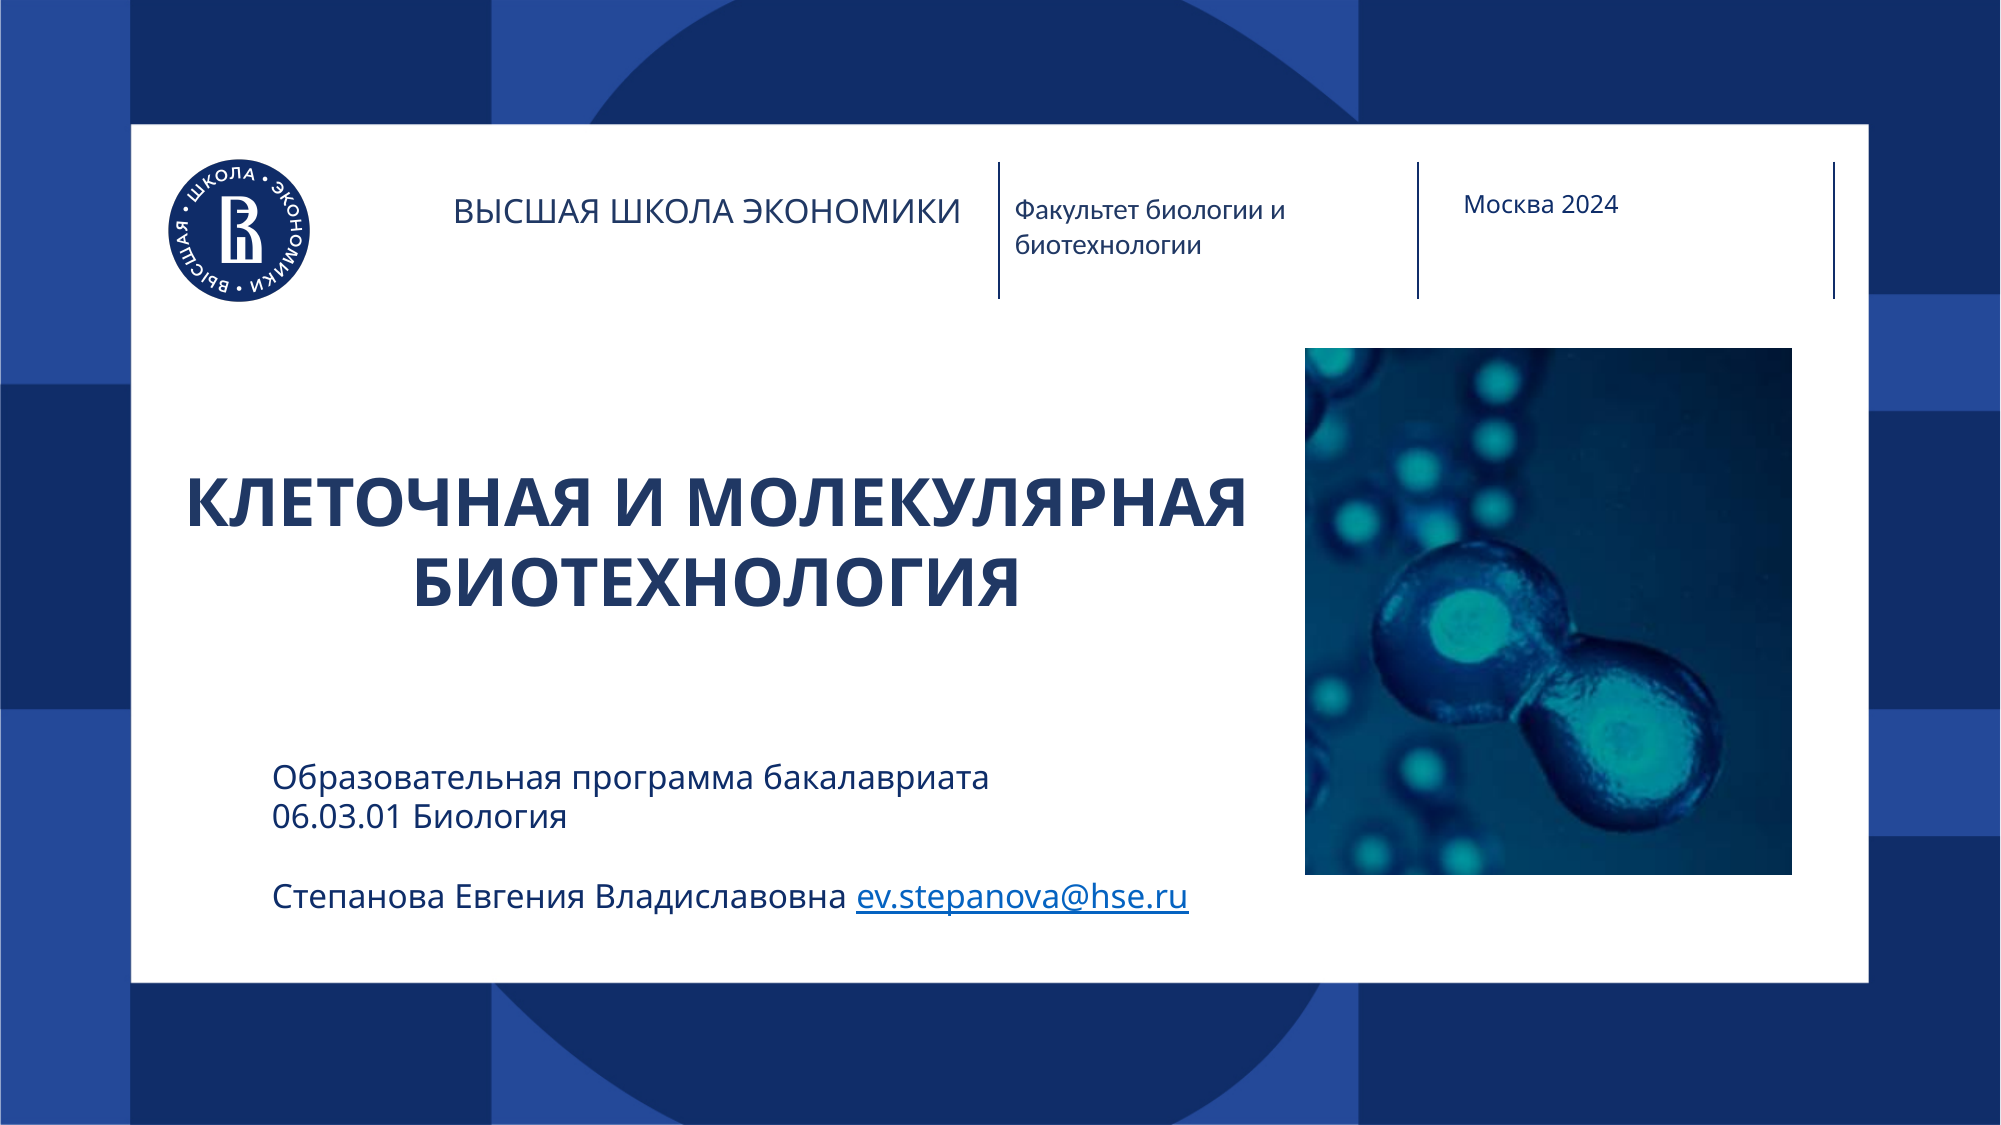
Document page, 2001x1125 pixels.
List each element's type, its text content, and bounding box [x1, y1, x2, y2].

title КЛЕТОЧНАЯ И МОЛЕКУЛЯРНАЯ БИОТЕХНОЛОГИЯ [91, 459, 1305, 785]
list Москва 2024 [1463, 188, 1827, 265]
list ВЫСШАЯ ШКОЛА ЭКОНОМИКИ [453, 190, 999, 263]
text_box Факультет биологии и биотехнологии [999, 183, 1386, 269]
text_box Образовательная программа бакалавриата 06.03.01 Биология Степанова Евгения Владиславовна ev.stepanova@hse.ru [271, 755, 1523, 929]
picture [0, 0, 2001, 1125]
